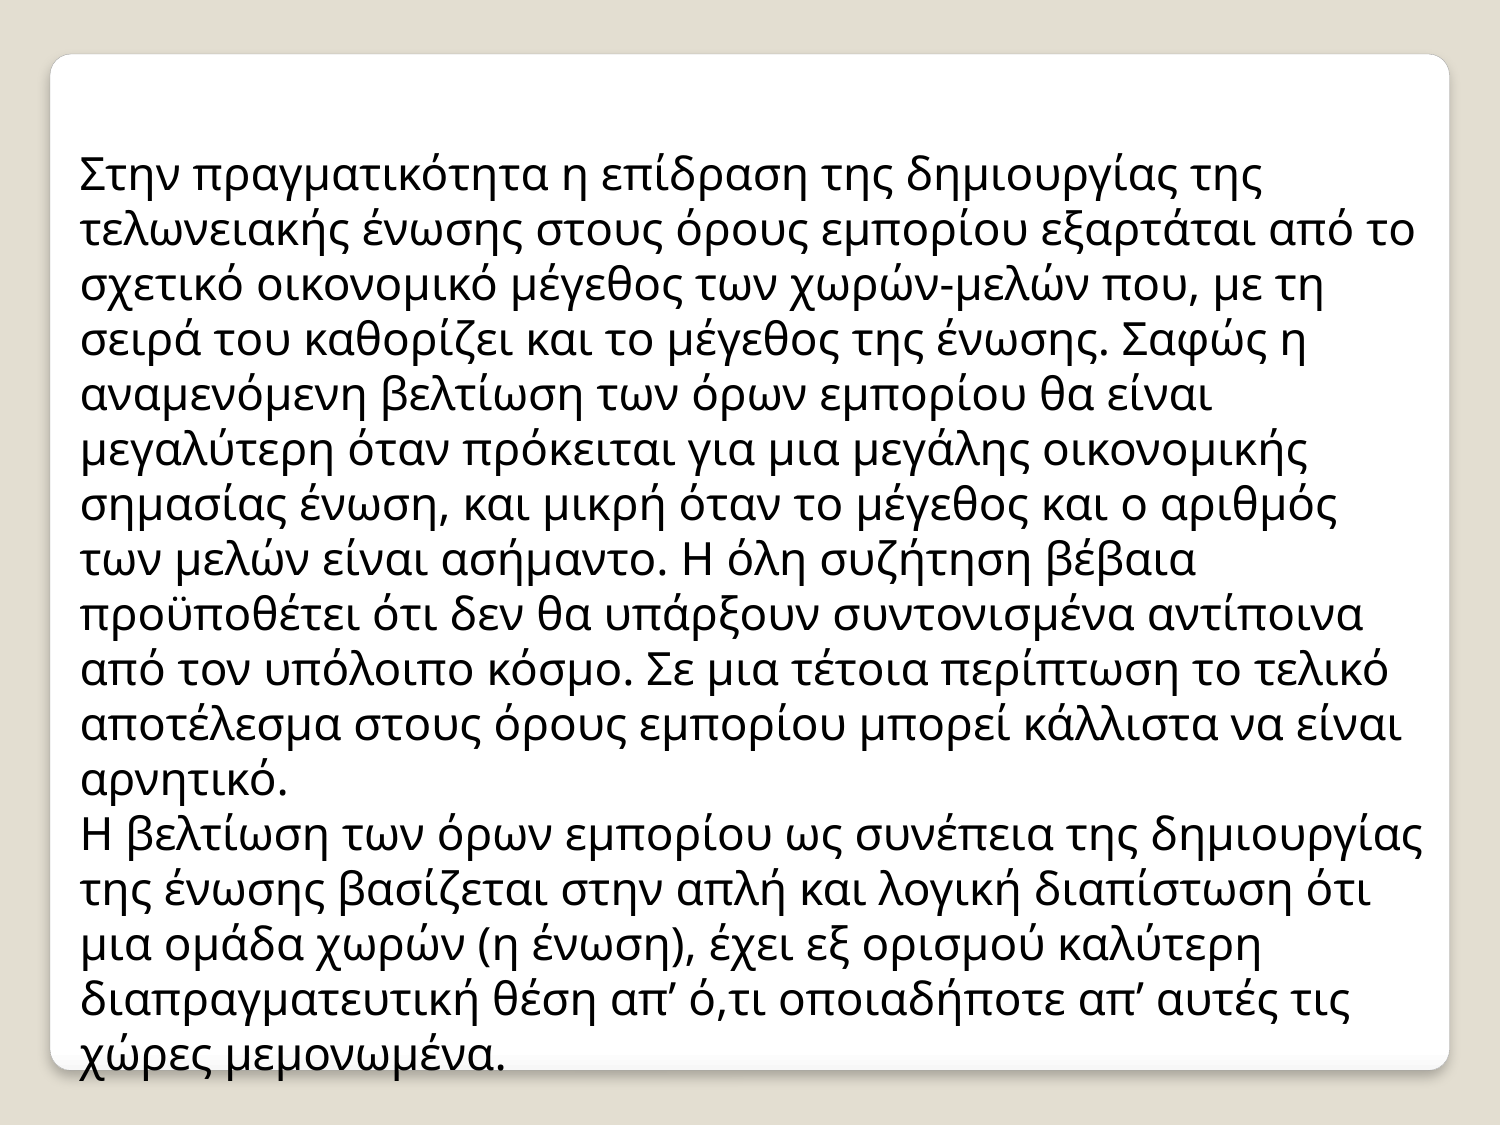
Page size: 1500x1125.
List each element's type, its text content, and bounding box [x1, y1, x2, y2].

text_box Στην πραγματικότητα η επίδραση της δημιουργίας της τελωνειακής ένωσης στους όρους εμπορίου εξαρτάται από το σχετικό οικονομικό μέγεθος των χωρών-μελών που, με τη σειρά του καθορίζει και το μέγεθος της ένωσης. Σαφώς η αναμενόμενη βελτίωση των όρων εμπορίου θα είναι μεγαλύτερη όταν πρόκειται για μια μεγάλης οικονομικής σημασίας ένωση, και μικρή όταν το μέγεθος και ο αριθμός των μελών είναι ασήμαντο. Η όλη συζήτηση βέβαια προϋποθέτει ότι δεν θα υπάρξουν συντονισμένα αντίποινα από τον υπόλοιπο κόσμο. Σε μια τέτοια περίπτωση το τελικό αποτέλεσμα στους όρους εμπορίου μπορεί κάλλιστα να είναι αρνητικό. Η βελτίωση των όρων εμπορίου ως συνέπεια της δημιουργίας της ένωσης βασίζεται στην απλή και λογική διαπίστωση ότι μια ομάδα χωρών (η ένωση), έχει εξ ορισμού καλύτερη διαπραγματευτική θέση απ’ ό,τι οποιαδήποτε απ’ αυτές τις χώρες μεμονωμένα. [64, 137, 1447, 1087]
